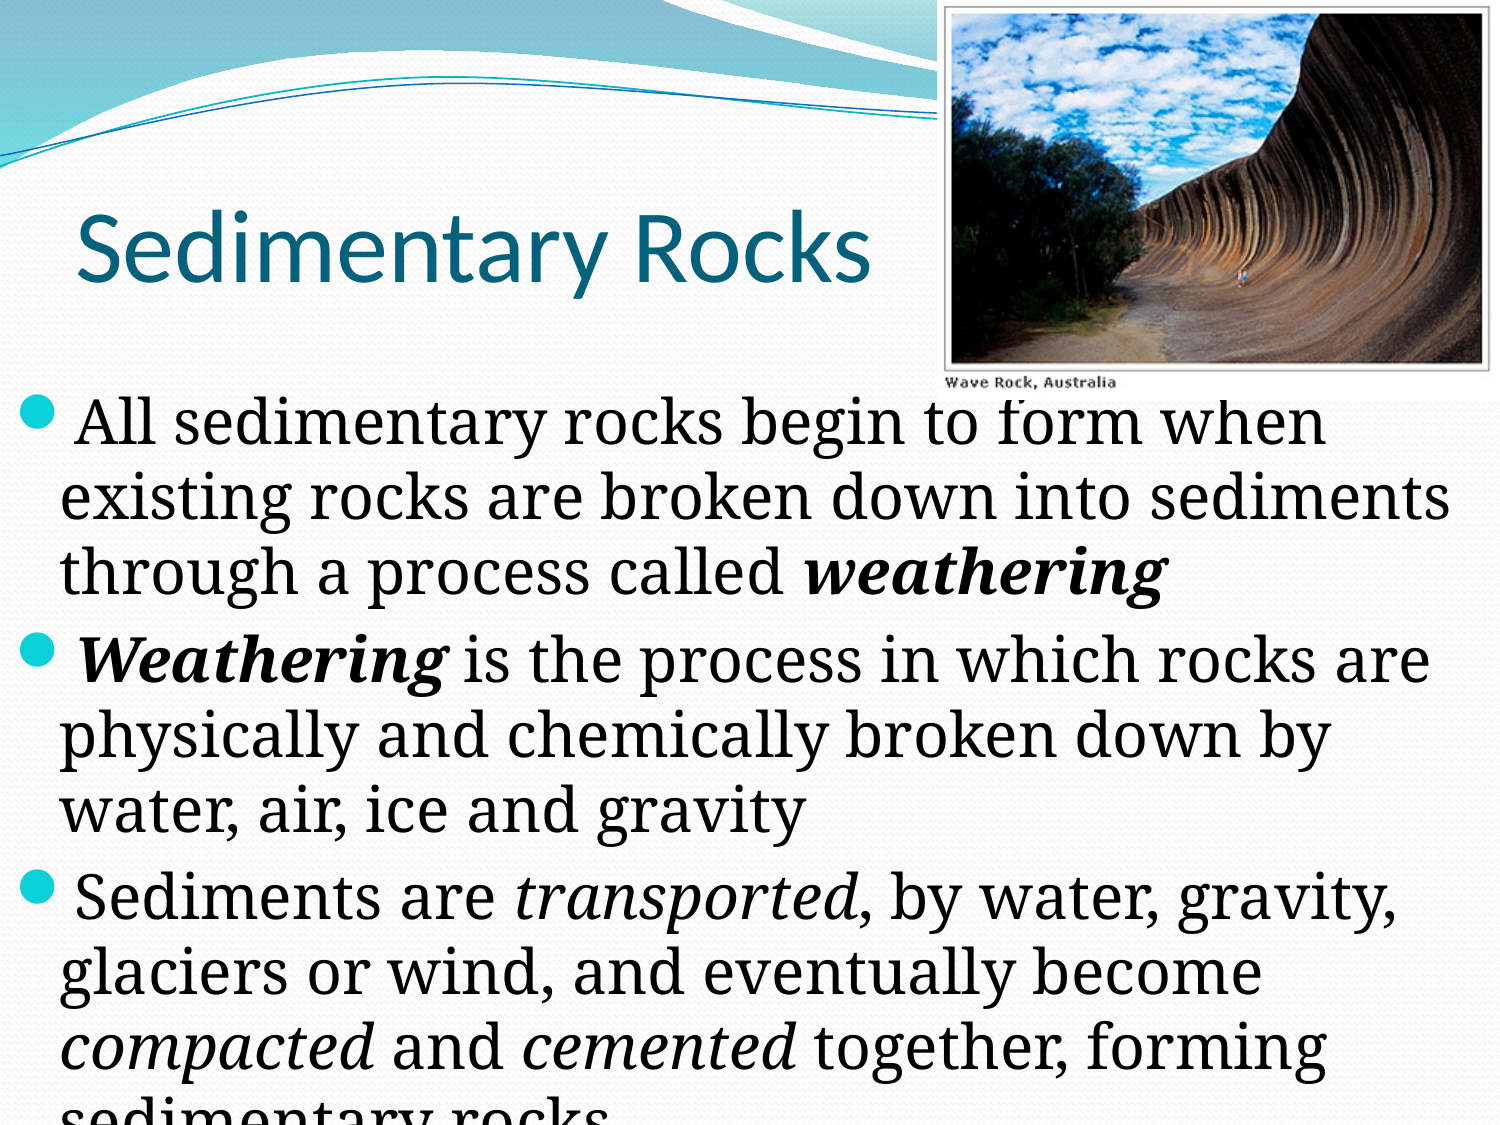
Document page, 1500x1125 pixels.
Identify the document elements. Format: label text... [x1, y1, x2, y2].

title Sedimentary Rocks [74, 115, 930, 304]
list All sedimentary rocks begin to form when existing rocks are broken down into sediments through a process called weathering Weathering is the process in which rocks are physically and chemically broken down by water, air, ice and gravity Sediments are transported, by water, gravity, glaciers or wind, and eventually become compacted and cemented together, forming sedimentary rocks [0, 374, 1476, 1101]
picture [937, 0, 1500, 401]
